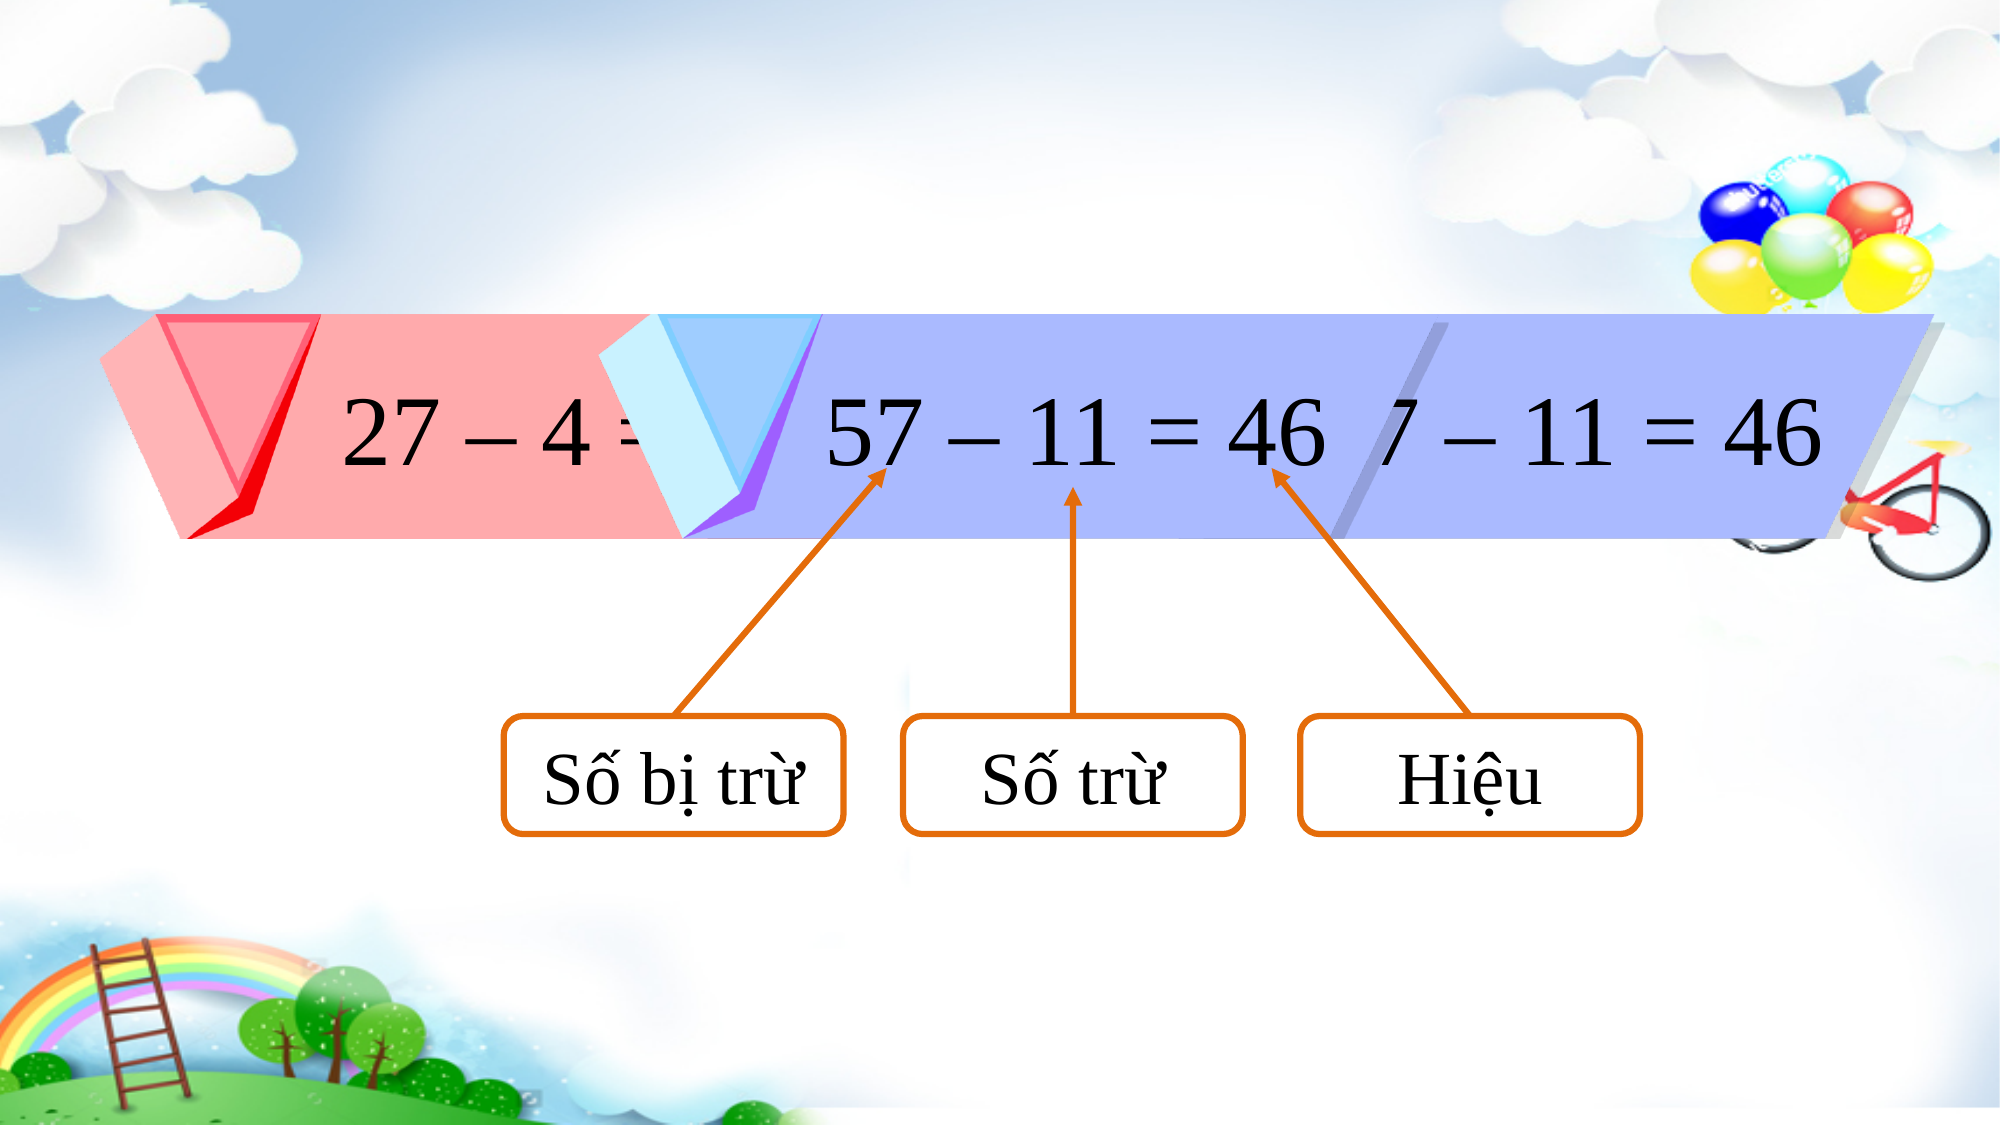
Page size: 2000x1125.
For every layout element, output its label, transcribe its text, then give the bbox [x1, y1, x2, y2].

text_box Số bị trừ [501, 713, 846, 837]
text_box Số trừ [900, 713, 1245, 837]
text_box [90, 314, 594, 540]
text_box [1451, 314, 1946, 540]
picture [0, 0, 2000, 1125]
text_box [1271, 467, 1471, 717]
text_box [673, 467, 887, 717]
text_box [596, 314, 1449, 540]
text_box Hiệu [1298, 713, 1643, 837]
